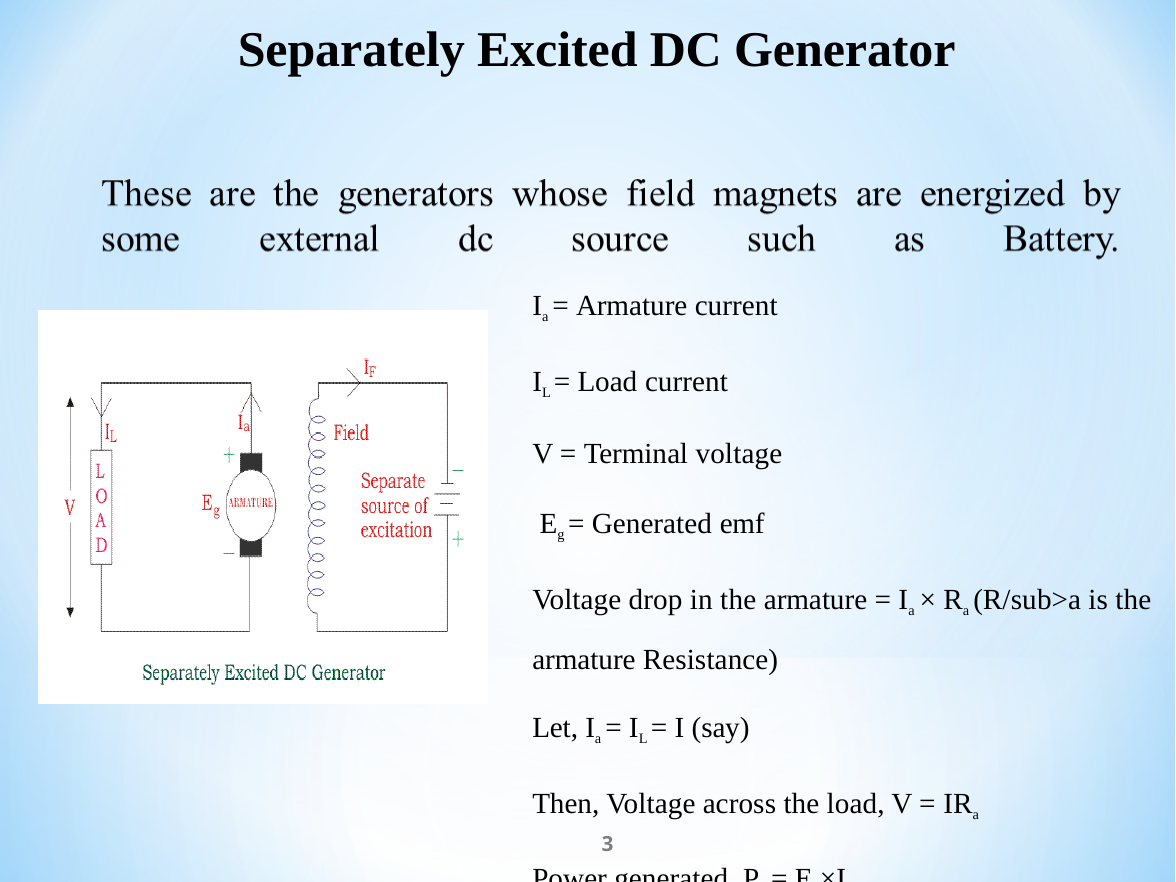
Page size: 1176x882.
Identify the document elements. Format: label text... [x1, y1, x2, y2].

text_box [37, 156, 1155, 704]
text_box Ia = Armature current IL = Load current V = Terminal voltage Eg = Generated emf Voltage drop in the armature = Ia × Ra (R/sub>a is the armature Resistance) Let, Ia = IL = I (say) Then, Voltage across the load, V = IRa 3 Power generated, Pg = Eg×I [513, 284, 1175, 882]
title Separately Excited DC Generator [235, 14, 961, 155]
picture [0, 0, 1175, 882]
